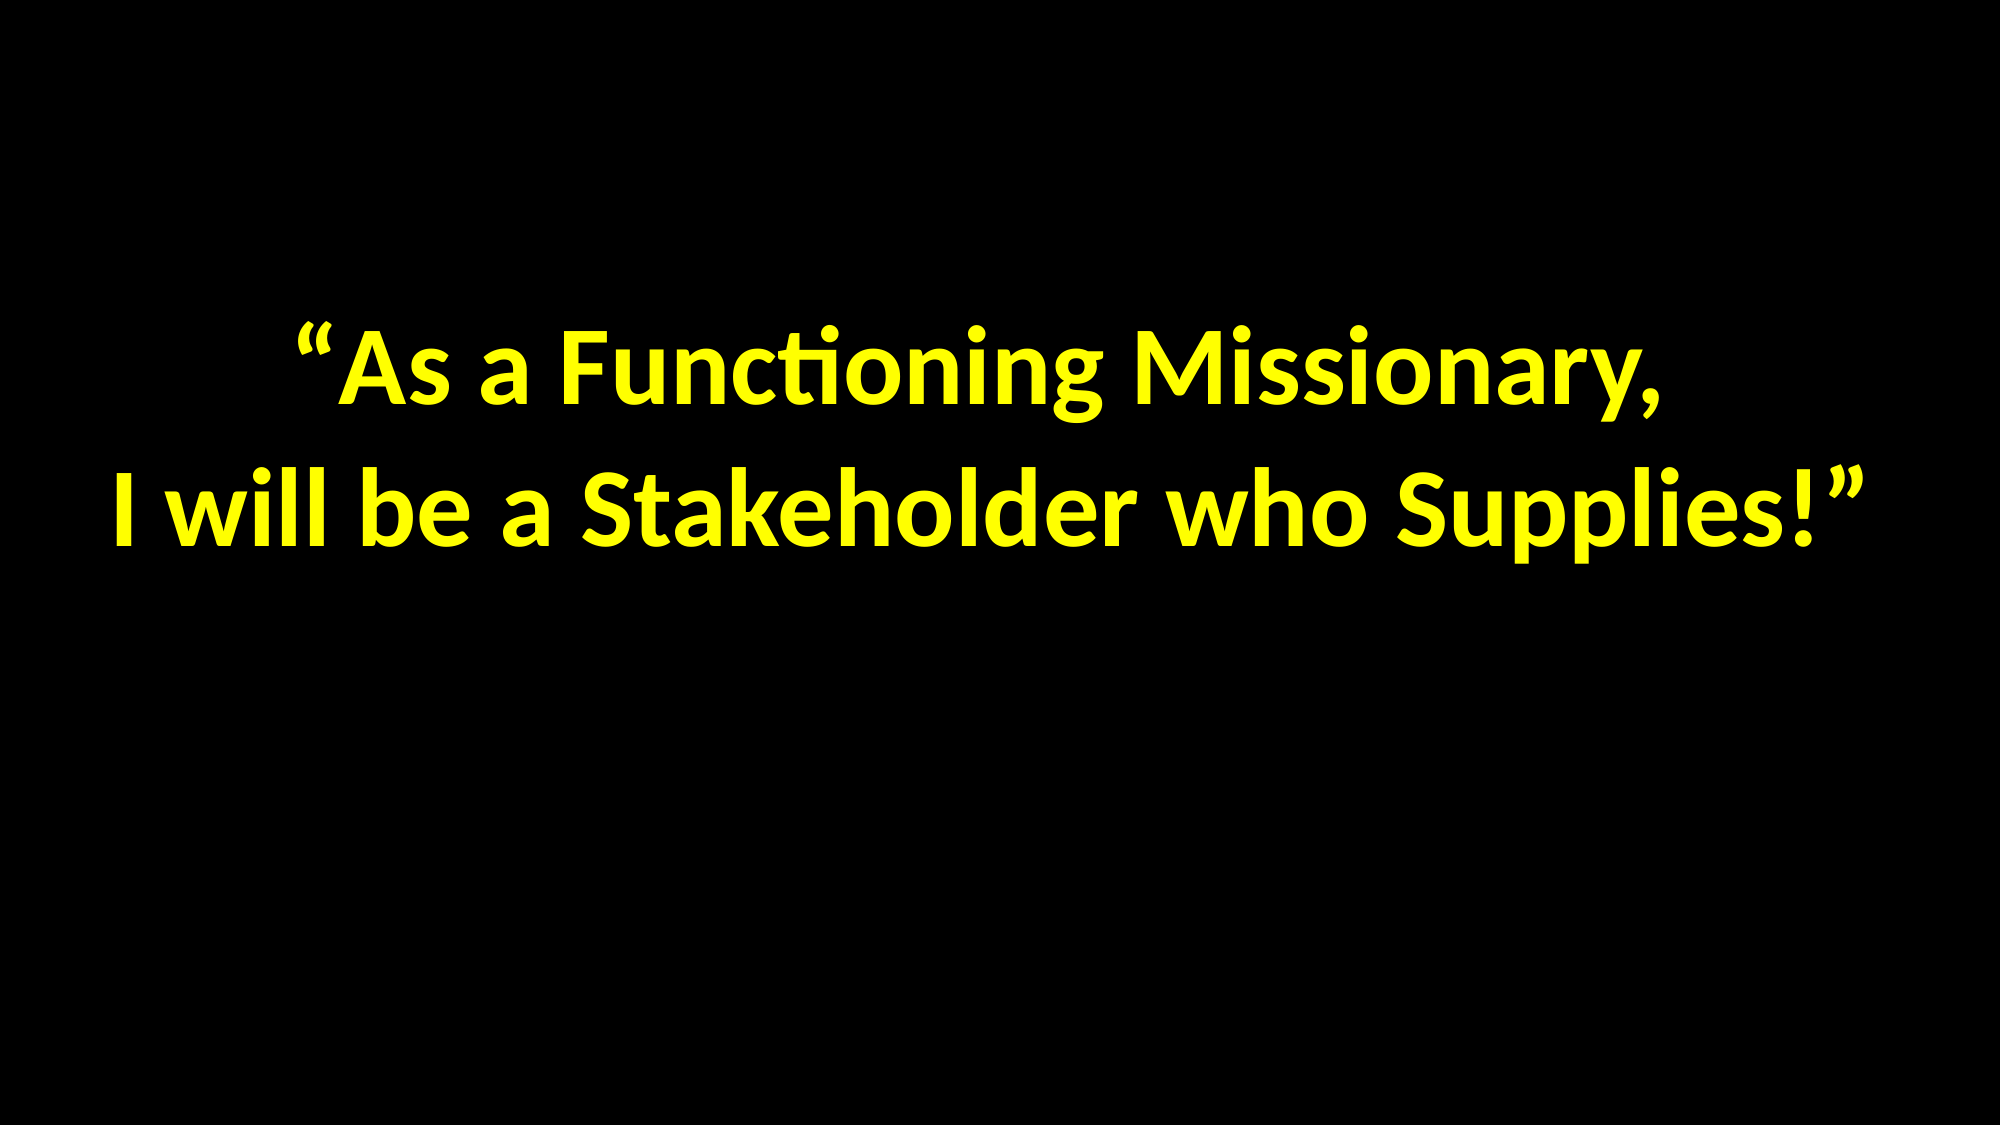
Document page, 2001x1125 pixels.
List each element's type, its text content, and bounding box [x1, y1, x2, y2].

list “As a Functioning Missionary, I will be a Stakeholder who Supplies!” [0, 299, 1983, 1014]
